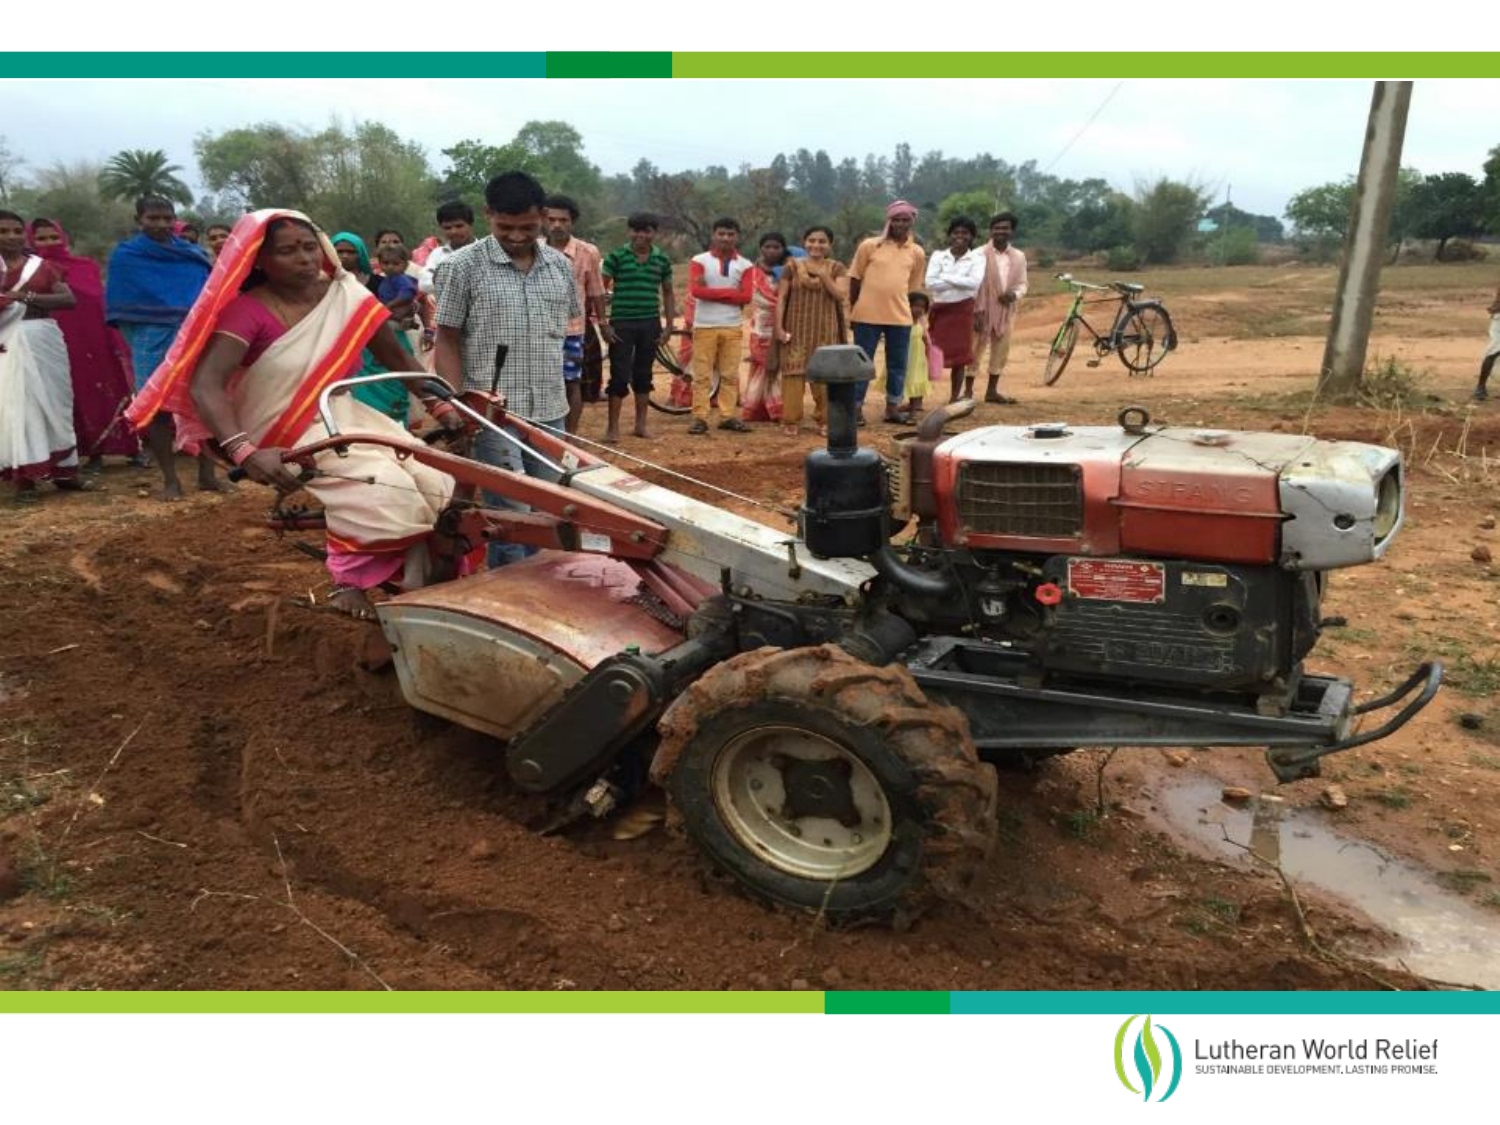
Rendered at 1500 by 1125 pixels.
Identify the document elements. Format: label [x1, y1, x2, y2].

picture [0, 81, 1500, 1125]
text_box [0, 0, 1500, 79]
